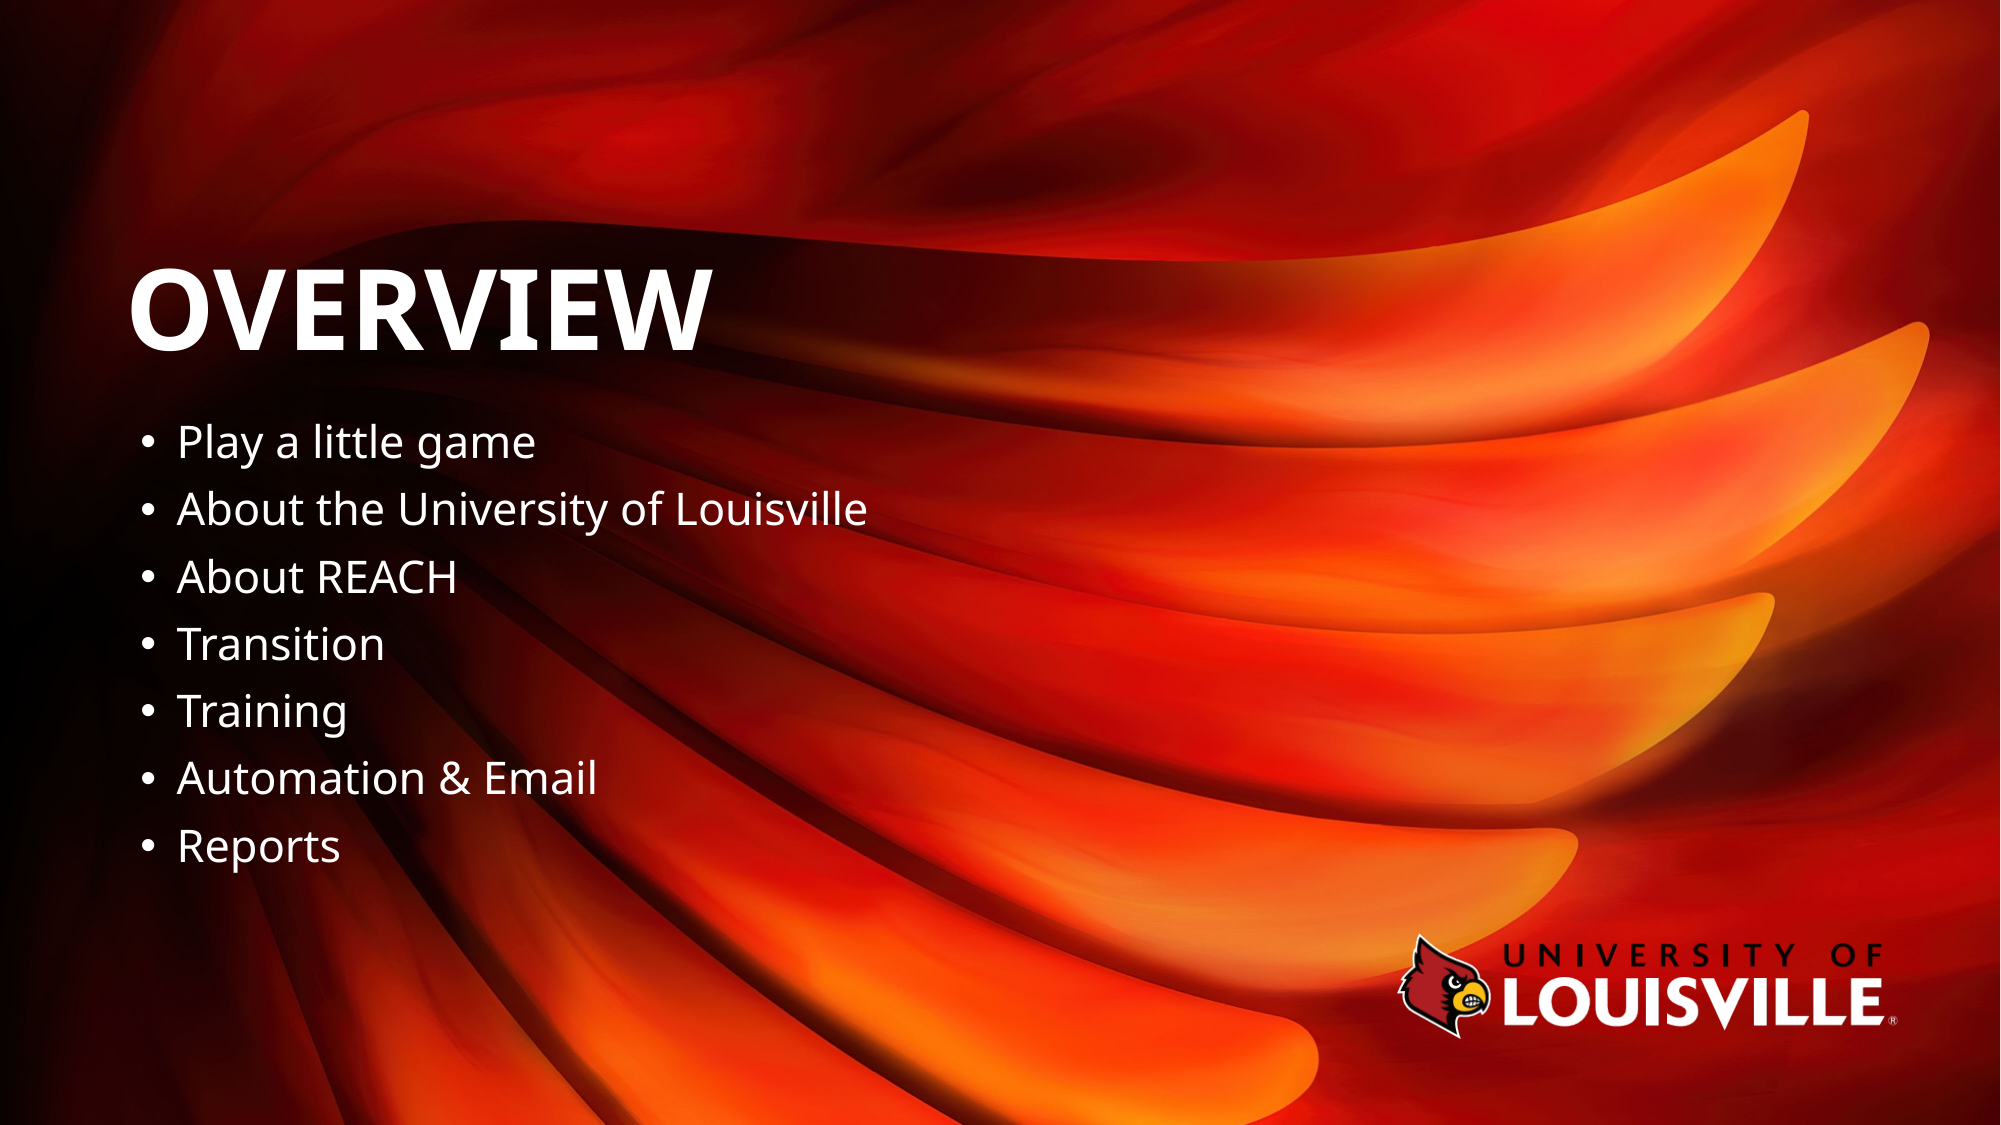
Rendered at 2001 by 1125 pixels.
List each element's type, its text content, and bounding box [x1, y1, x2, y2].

list Play a little game About the University of Louisville About REACH Transition Training Automation & Email Reports [125, 412, 1137, 881]
picture [0, 0, 2001, 1125]
title Overview [125, 244, 1875, 384]
